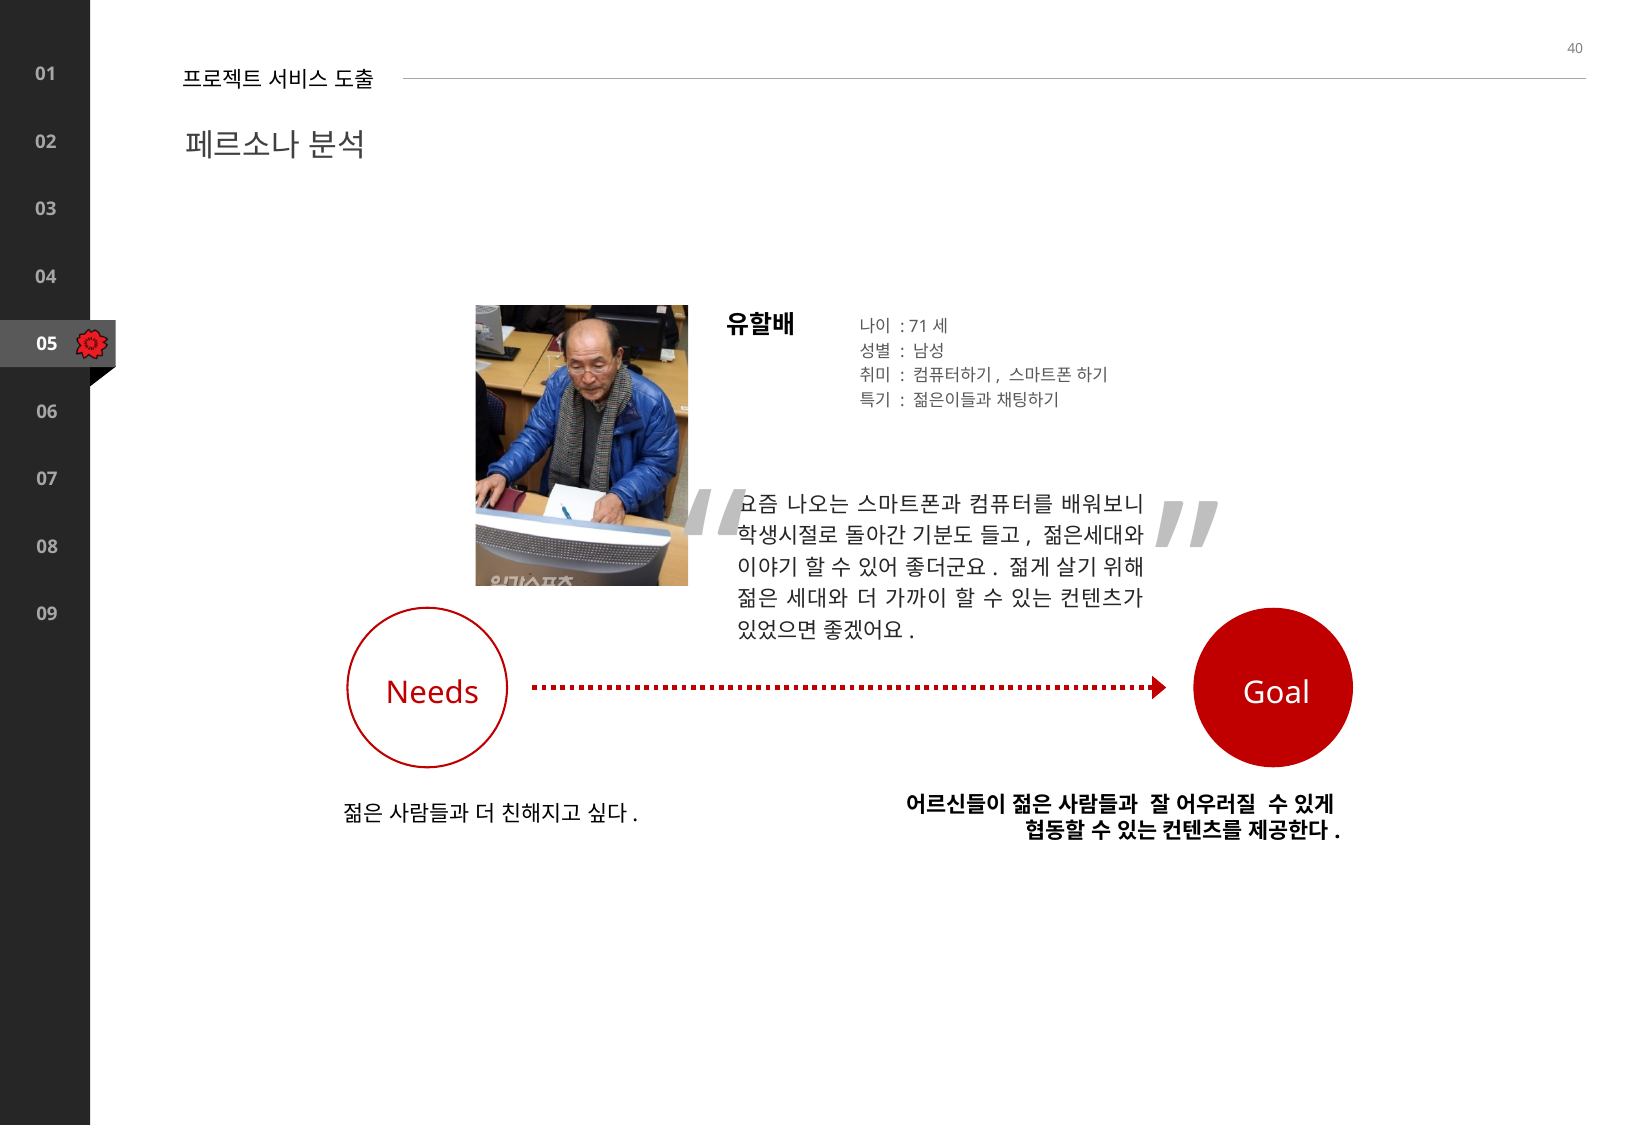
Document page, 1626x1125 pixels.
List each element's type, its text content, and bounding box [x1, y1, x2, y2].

text_box Needs [370, 665, 494, 718]
text_box 페르소나 분석 [184, 113, 367, 163]
text_box “ [666, 429, 764, 669]
text_box 프로젝트 서비스 도출 [171, 62, 417, 99]
text_box 나이 : 71세 성별 : 남성 취미 : 컴퓨터하기, 스마트폰 하기 특기 : 젊은이들과 채팅하기 [848, 305, 1214, 416]
text_box 유할배 [715, 302, 828, 344]
text_box [1192, 606, 1355, 769]
text_box 요즘 나오는 스마트폰과 컴퓨터를 배워보니 학생시절로 돌아간 기분도 들고, 젊은세대와 이야기 할 수 있어 좋더군요. 젊게 살기 위해 젊은 세대와 더 가까이 할 수 있는 컨텐츠가 있었으면 좋겠어요. [764, 479, 1142, 649]
text_box ” [1142, 396, 1268, 679]
picture [475, 305, 689, 586]
text_box Goal [1228, 665, 1326, 718]
slide_number 40 [1232, 18, 1599, 79]
text_box [346, 606, 509, 769]
text_box 젊은 사람들과 더 친해지고 싶다. [328, 791, 668, 833]
picture [69, 323, 118, 365]
text_box 어르신들이 젊은 사람들과 잘 어우러질 수 있게 협동할 수 있는 컨텐츠를 제공한다. [829, 783, 1356, 851]
